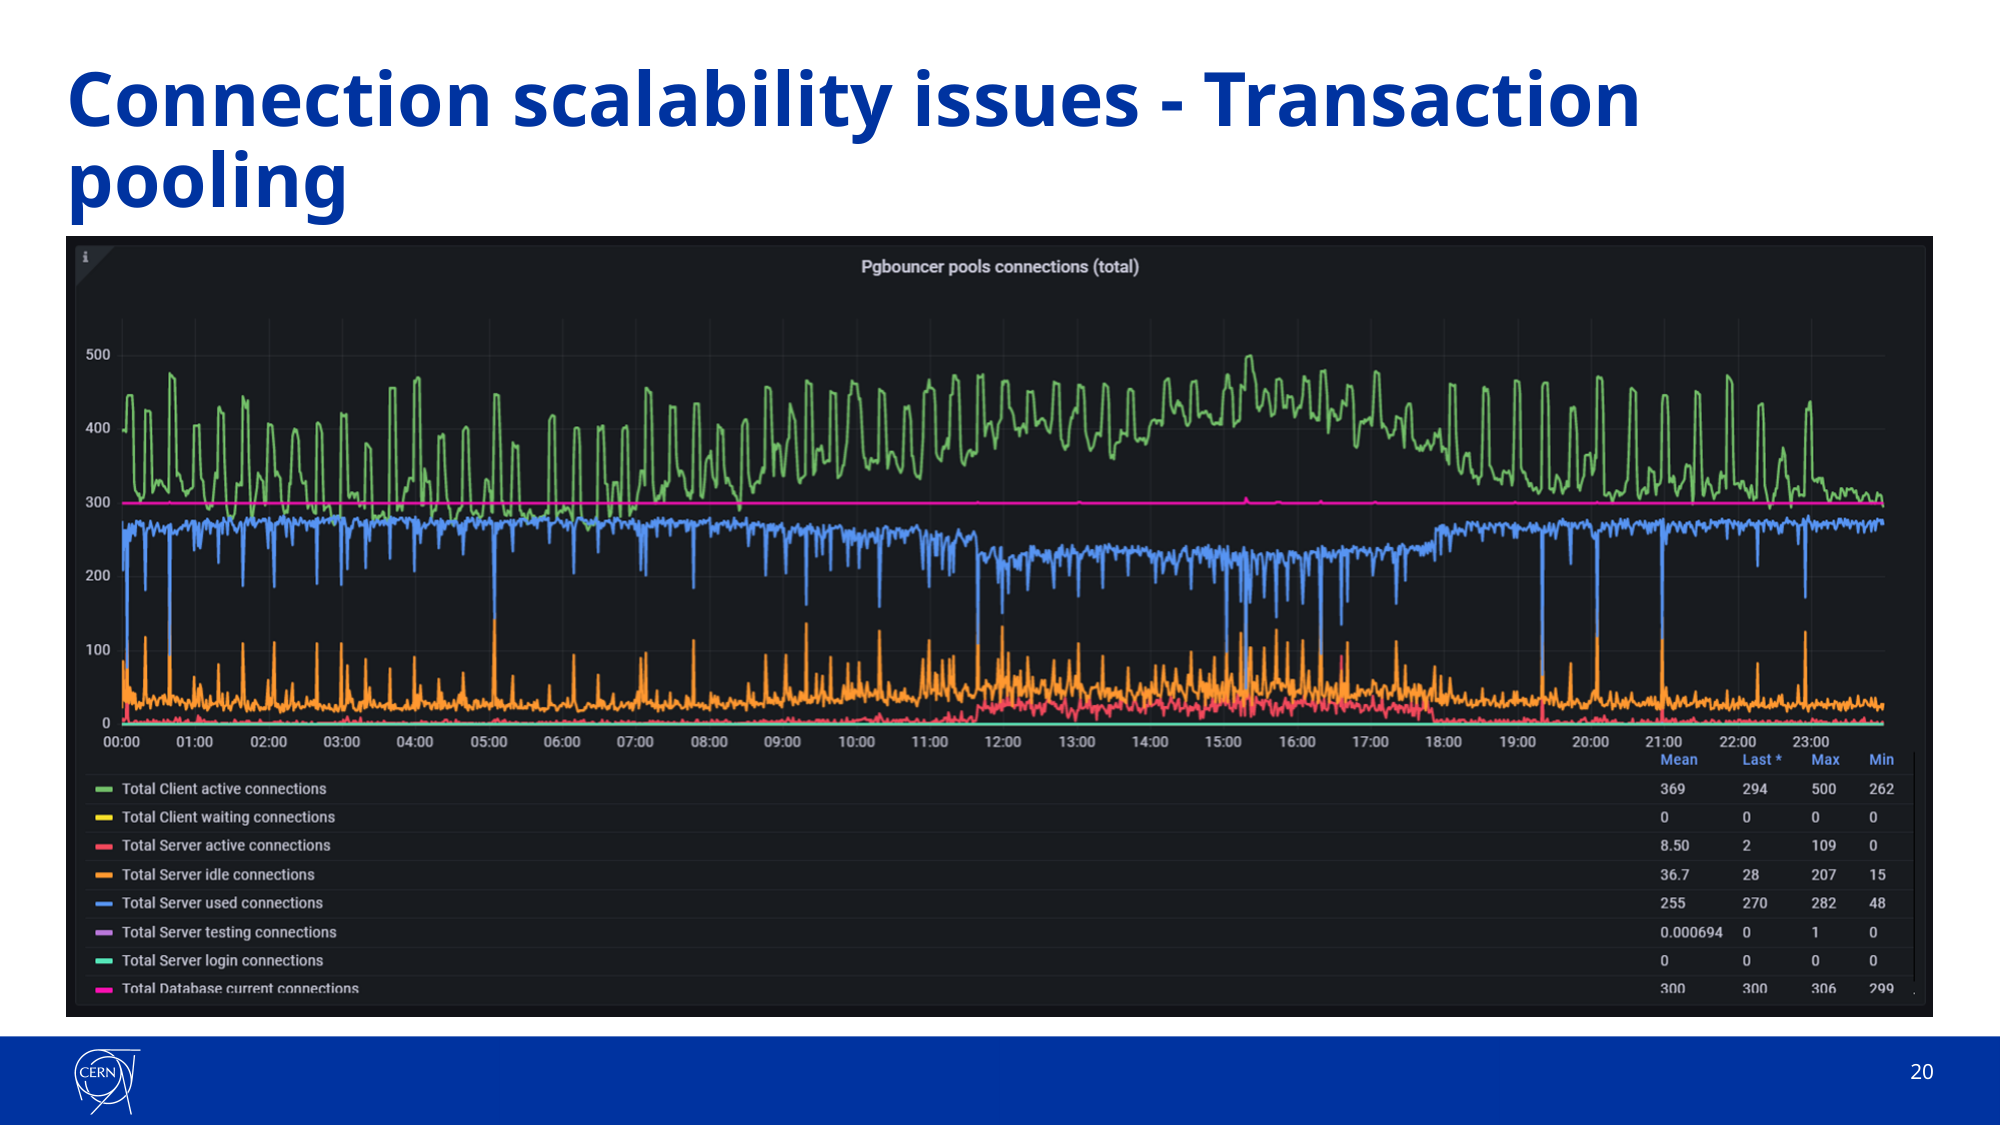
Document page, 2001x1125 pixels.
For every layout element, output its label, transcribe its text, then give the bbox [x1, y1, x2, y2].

slide_number 20 [1822, 1042, 1934, 1103]
picture [66, 236, 1933, 1018]
title Connection scalability issues - Transaction pooling [66, 61, 1933, 235]
picture [0, 1036, 2000, 1125]
